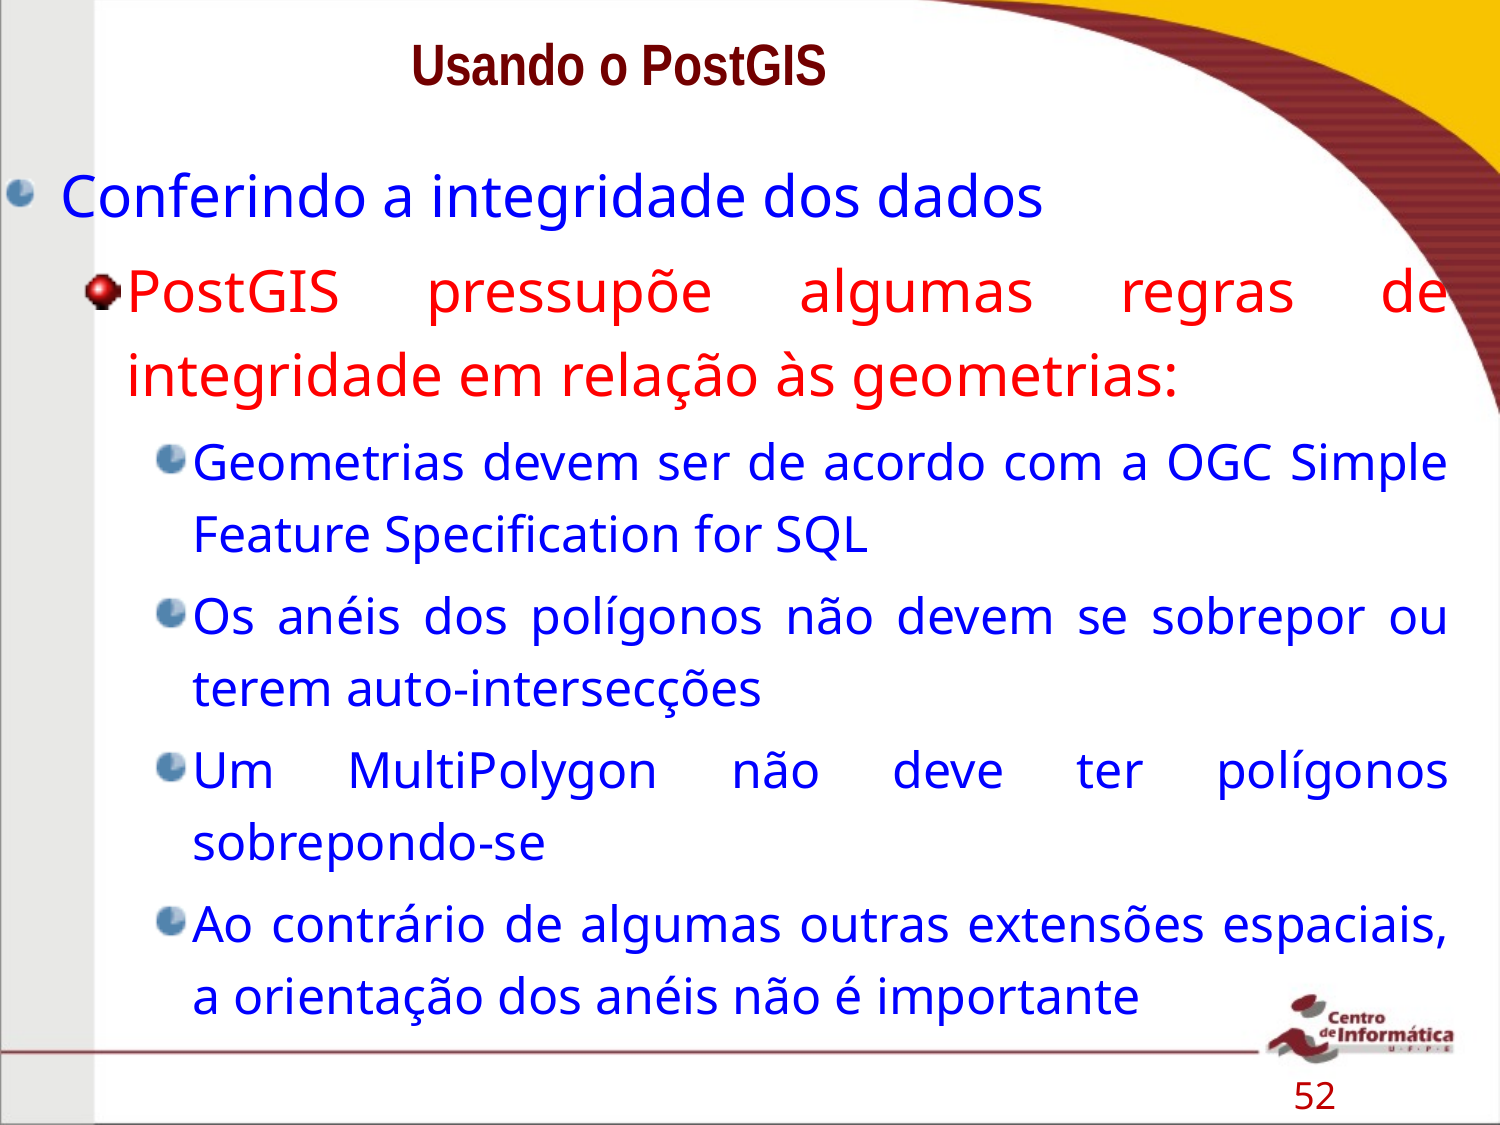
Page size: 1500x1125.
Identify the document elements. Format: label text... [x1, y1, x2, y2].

picture [79, 268, 121, 310]
picture [154, 904, 190, 940]
picture [0, 0, 1500, 1125]
title Usando o PostGIS [0, 0, 1240, 126]
picture [154, 596, 190, 632]
picture [154, 750, 190, 786]
picture [4, 177, 38, 211]
picture [154, 442, 190, 478]
list Conferindo a integridade dos dados PostGIS pressupõe algumas regras de integridade em relação às geometrias: Geometrias devem ser de acordo com a OGC Simple Feature Specification for SQL Os anéis dos polígonos não devem se sobrepor ou terem auto-intersecções Um MultiPolygon não deve ter polígonos sobrepondo-se Ao contrário de algumas outras extensões espaciais, a orientação dos anéis não é importante [0, 136, 1466, 985]
